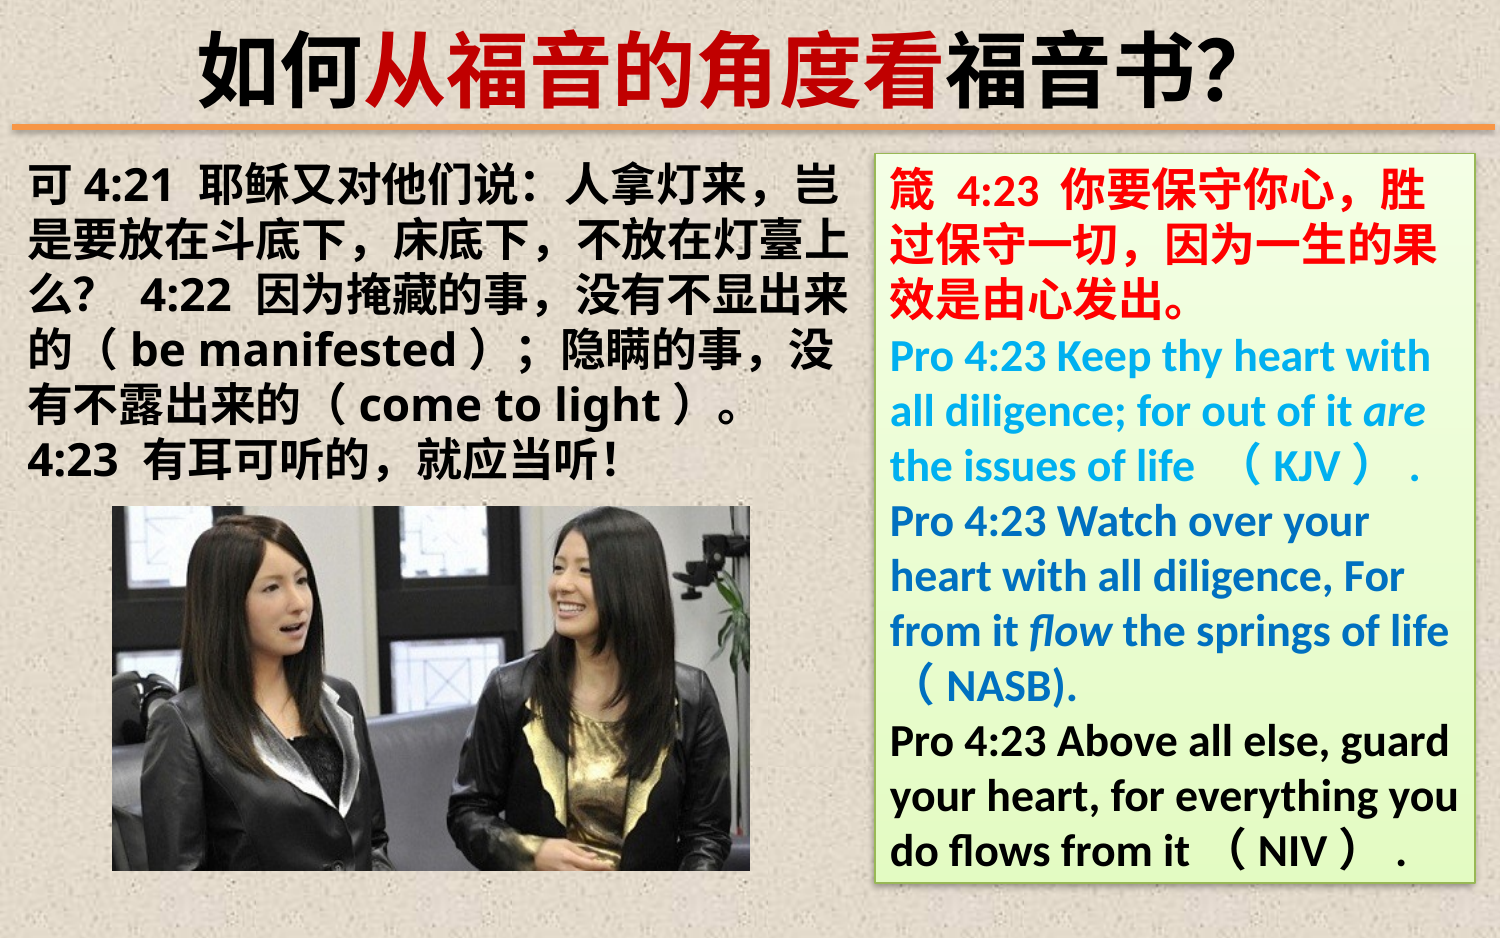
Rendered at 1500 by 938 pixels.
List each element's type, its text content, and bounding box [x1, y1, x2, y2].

picture [0, 0, 1500, 938]
text_box 可4:21 耶稣又对他们说：人拿灯来，岂是要放在斗底下，床底下，不放在灯臺上么？ 4:22 因为掩藏的事，没有不显出来的（be manifested）；隐瞒的事，没有不露出来的（come to light）。 4:23 有耳可听的，就应当听！ [12, 148, 888, 563]
text_box 箴 4:23 你要保守你心，胜过保守一切，因为一生的果效是由心发出。 Pro 4:23 Keep thy heart with all diligence; for out of it are the issues of life （KJV）. Pro 4:23 Watch over your heart with all diligence, For from it flow the springs of life （NASB). Pro 4:23 Above all else, guard your heart, for everything you do flows from it（NIV）. [874, 153, 1476, 884]
text_box 如何从福音的角度看福音书？ [181, 10, 1294, 126]
